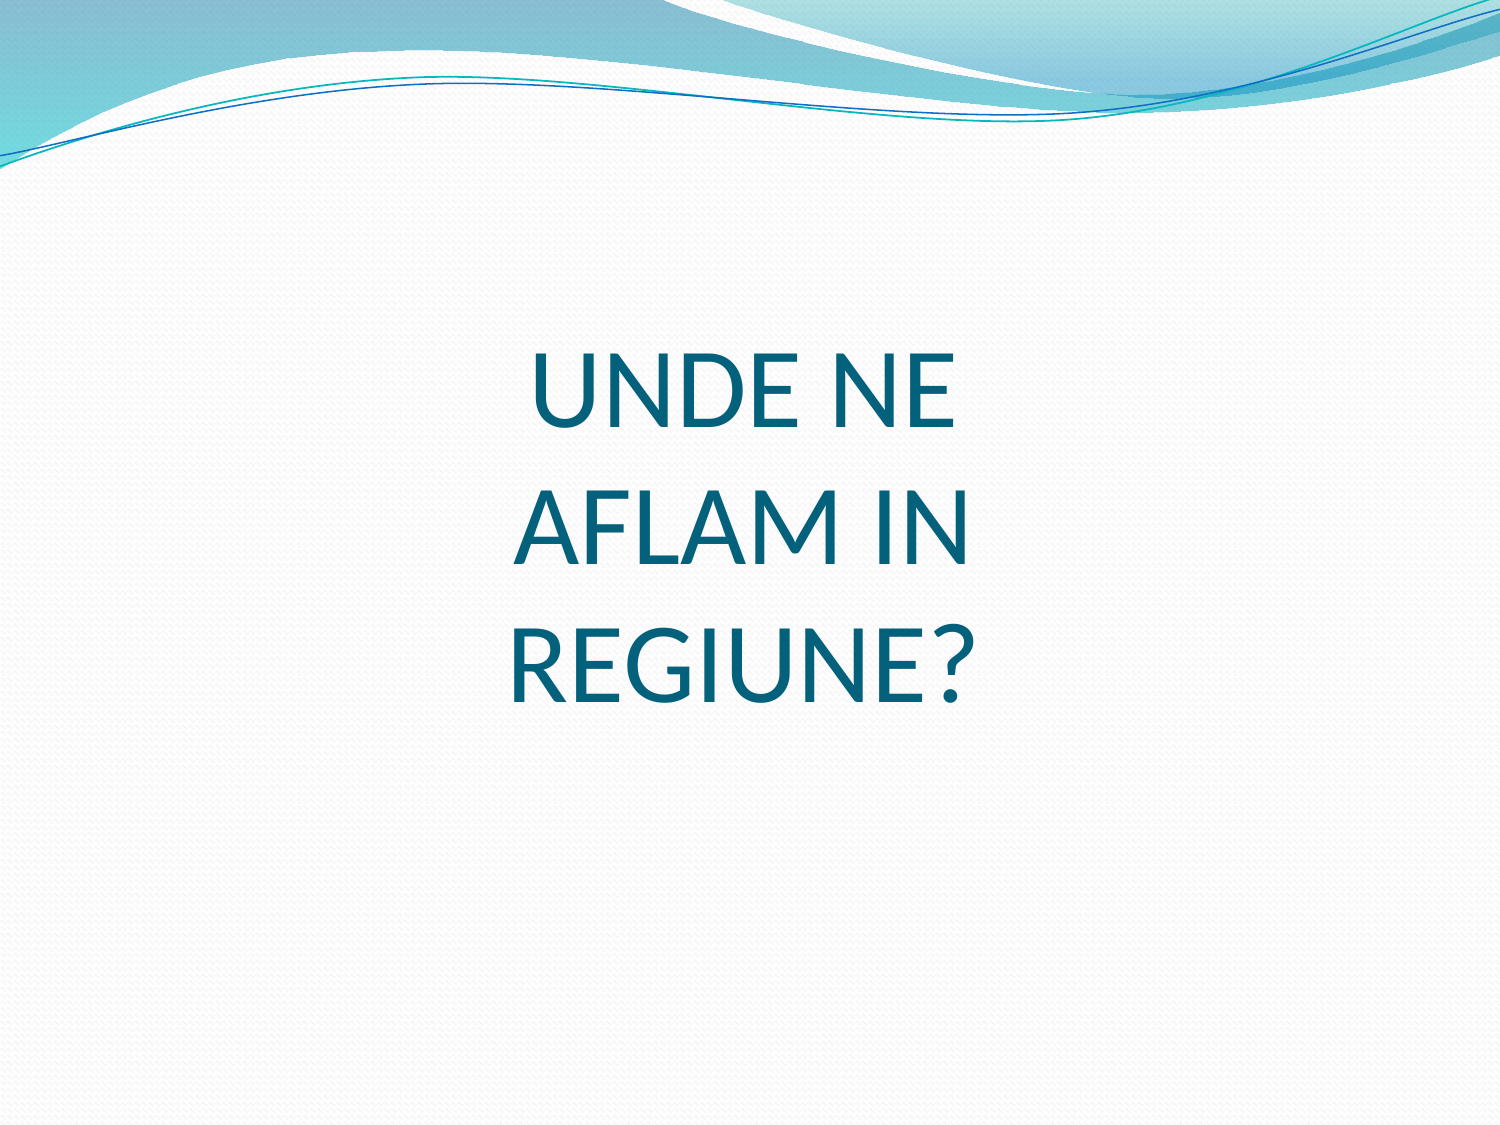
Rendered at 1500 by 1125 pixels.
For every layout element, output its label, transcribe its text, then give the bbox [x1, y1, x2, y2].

title UNDE NE AFLAM IN REGIUNE? [399, 312, 1088, 725]
